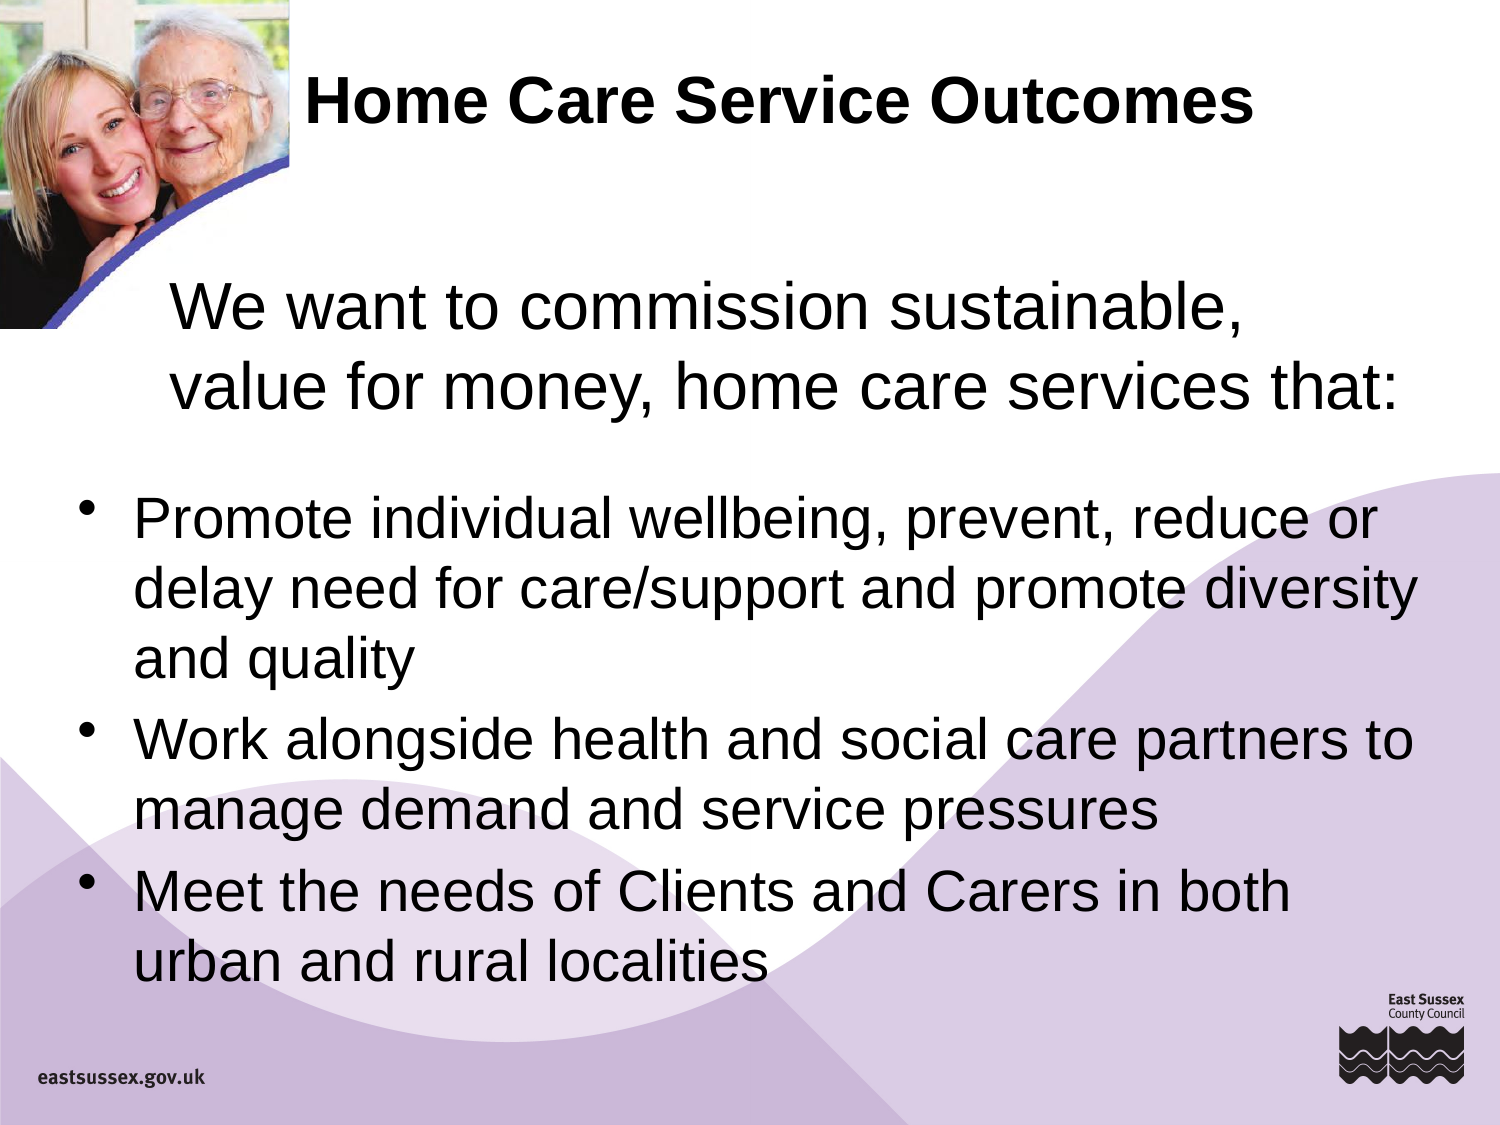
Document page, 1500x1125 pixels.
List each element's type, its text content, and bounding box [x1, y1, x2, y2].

text_box We want to commission sustainable, value for money, home care services that: [144, 255, 1434, 445]
picture [0, 0, 1500, 1125]
list Promote individual wellbeing, prevent, reduce or delay need for care/support and promote diversity and quality Work alongside health and social care partners to manage demand and service pressures Meet the needs of Clients and Carers in both urban and rural localities [62, 472, 1470, 1096]
title Home Care Service Outcomes [293, 29, 1500, 165]
